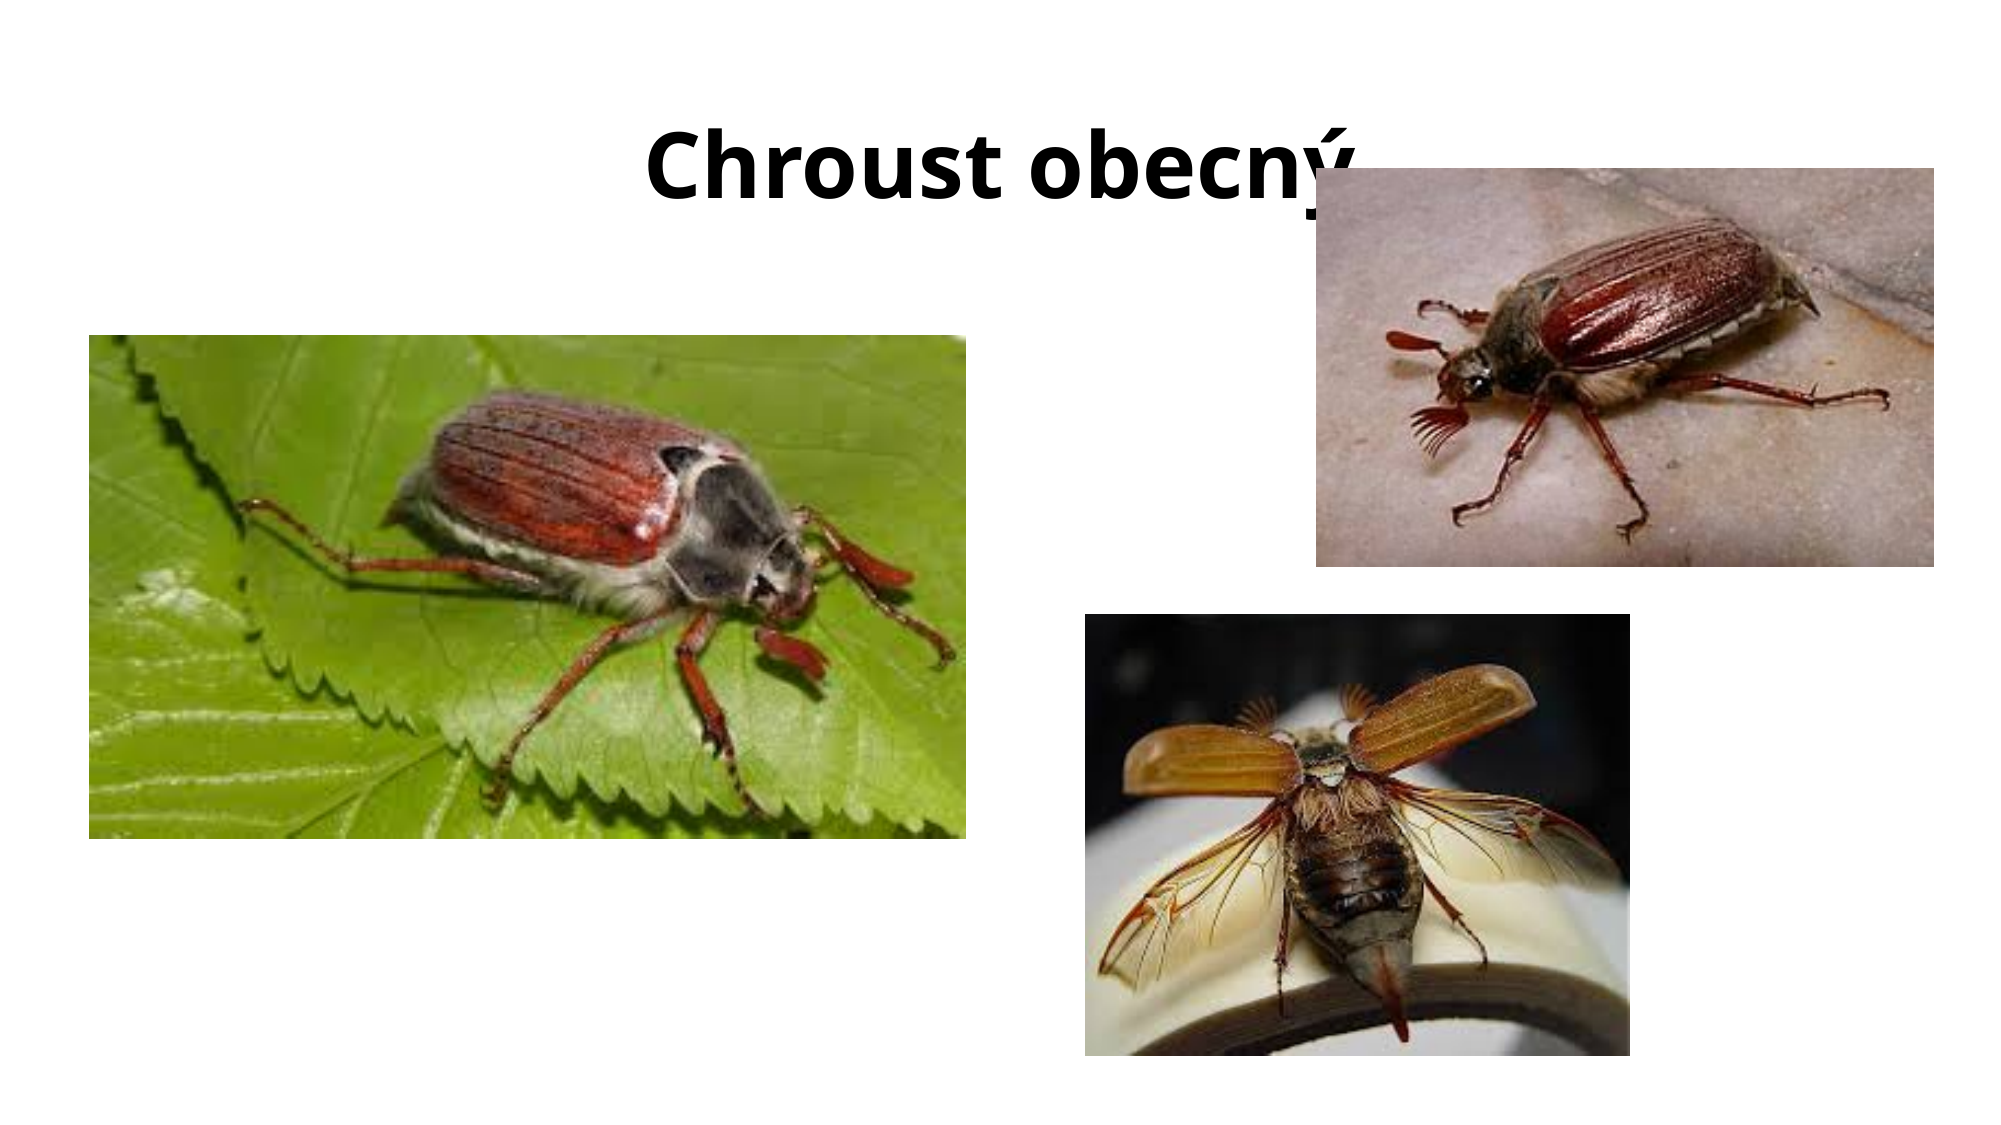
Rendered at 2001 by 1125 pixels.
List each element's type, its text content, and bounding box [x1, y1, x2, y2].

picture [1085, 614, 1630, 1056]
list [89, 335, 966, 839]
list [1316, 168, 1934, 567]
title Chroust obecný [137, 59, 1863, 278]
